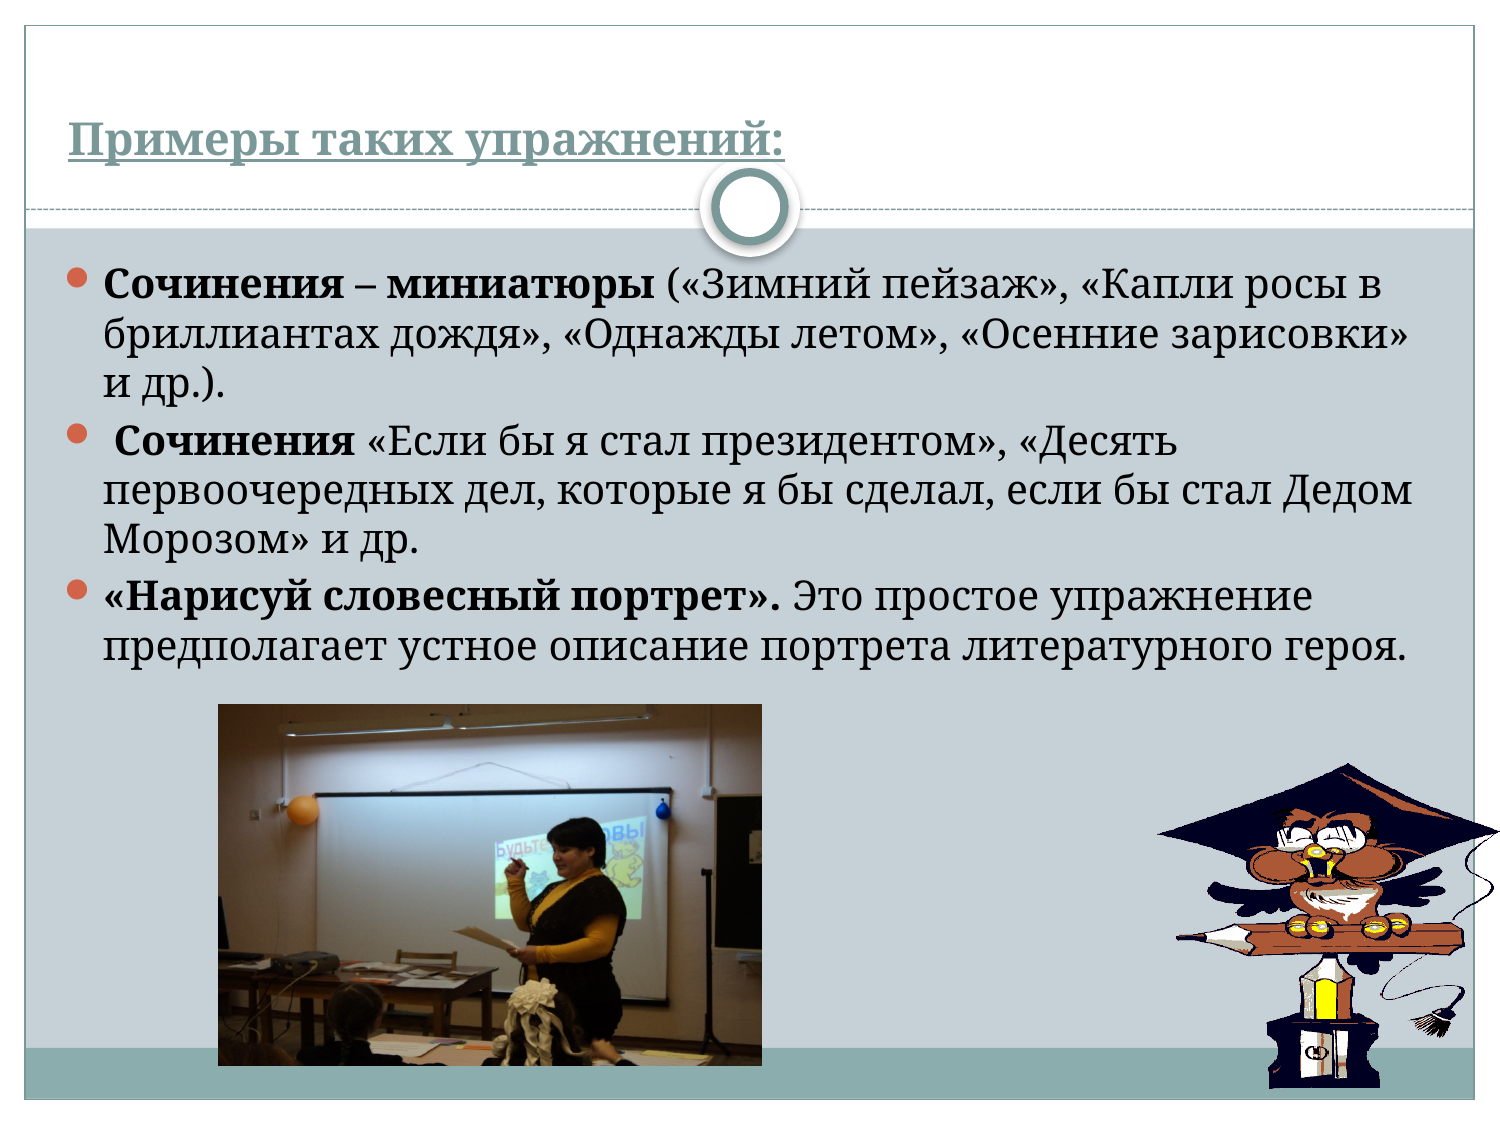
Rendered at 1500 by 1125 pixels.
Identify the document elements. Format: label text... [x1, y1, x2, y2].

picture [218, 703, 763, 1067]
list Сочинения – миниатюры («Зимний пейзаж», «Капли росы в бриллиантах дождя», «Однажды летом», «Осенние зарисовки» и др.). Сочинения «Если бы я стал президентом», «Десять первоочередных дел, которые я бы сделал, если бы стал Дедом Морозом» и др. «Нарисуй словесный портрет». Это простое упражнение предполагает устное описание портрета литературного героя. [49, 250, 1445, 716]
picture [1157, 762, 1500, 1090]
title Примеры таких упражнений: [53, 101, 1454, 227]
